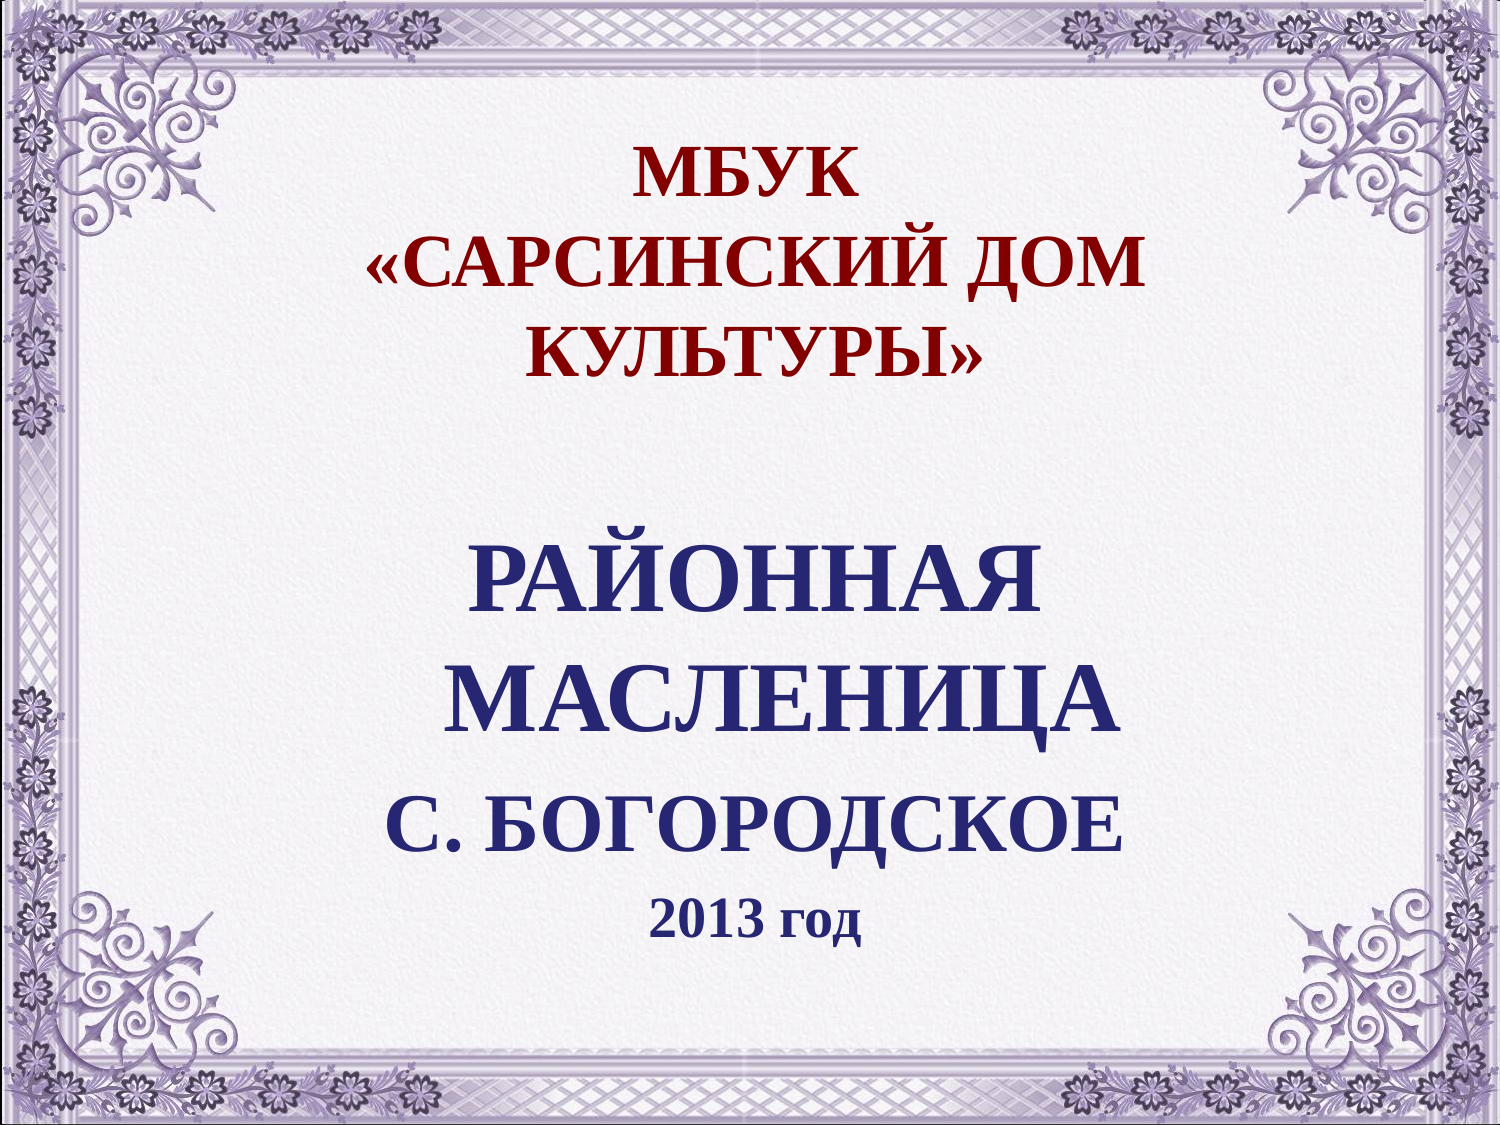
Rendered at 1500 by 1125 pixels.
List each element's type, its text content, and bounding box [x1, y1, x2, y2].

list РАЙОННАЯ МАСЛЕНИЦА С. БОГОРОДСКОЕ 2013 год [116, 503, 1394, 985]
title МБУК «САРСИНСКИЙ ДОМ КУЛЬТУРЫ» [111, 113, 1400, 399]
picture [0, 0, 1500, 1125]
